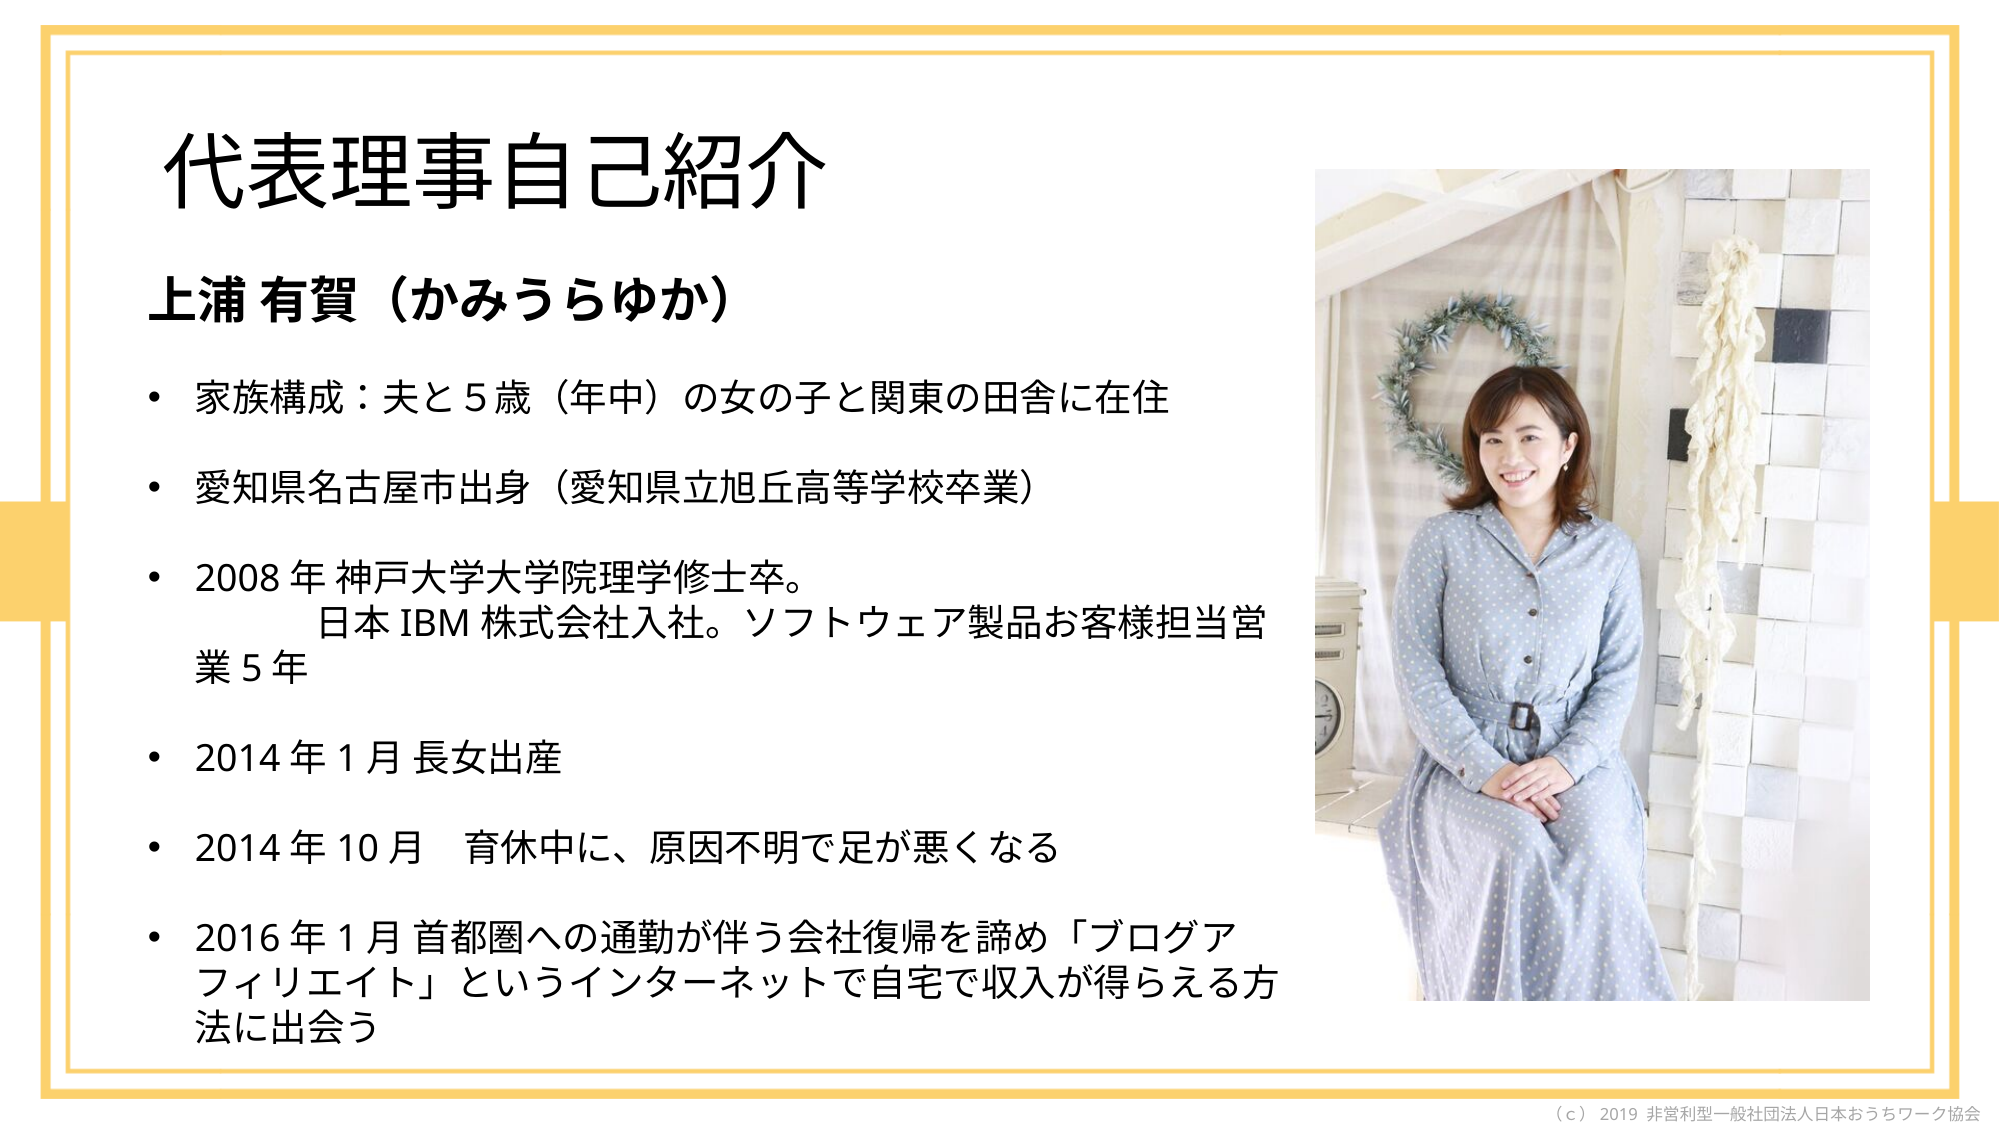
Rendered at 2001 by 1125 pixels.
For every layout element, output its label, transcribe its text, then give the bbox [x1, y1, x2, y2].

text_box 代表理事自己紹介 [148, 111, 844, 227]
text_box 上浦 有賀（かみうらゆか） 家族構成：夫と５歳（年中）の女の子と関東の田舎に在住 愛知県名古屋市出身（愛知県立旭丘高等学校卒業） 2008年 神戸大学大学院理学修士卒。 日本IBM株式会社入社。ソフトウェア製品お客様担当営業5年 2014年1月 長女出産 2014年10月 育休中に、原因不明で足が悪くなる 2016年1月 首都圏への通勤が伴う会社復帰を諦め「ブログアフィリエイト」というインターネットで自宅で収入が得らえる方法に出会う [133, 261, 1316, 1057]
picture [0, 0, 2000, 1125]
